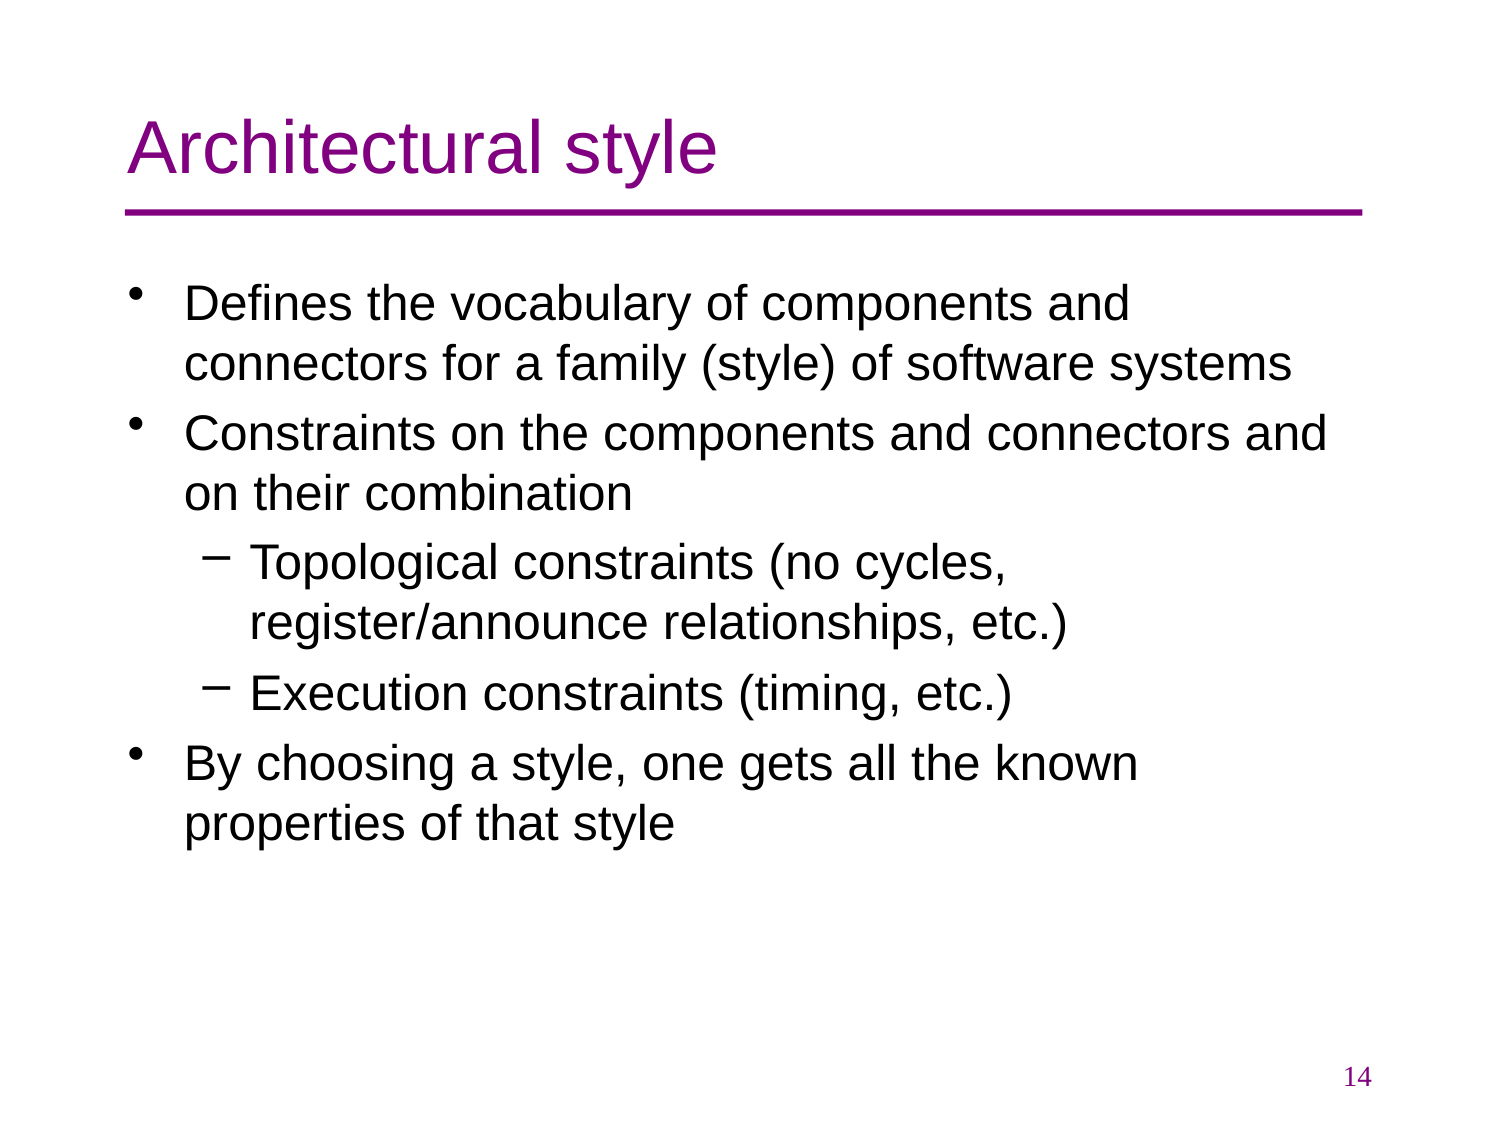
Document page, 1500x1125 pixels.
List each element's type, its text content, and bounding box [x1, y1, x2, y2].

list Defines the vocabulary of components and connectors for a family (style) of software systems Constraints on the components and connectors and on their combination Topological constraints (no cycles, register/announce relationships, etc.) Execution constraints (timing, etc.) By choosing a style, one gets all the known properties of that style [112, 262, 1388, 1001]
slide_number 14 [1074, 1049, 1388, 1125]
title Architectural style [112, 49, 1388, 238]
